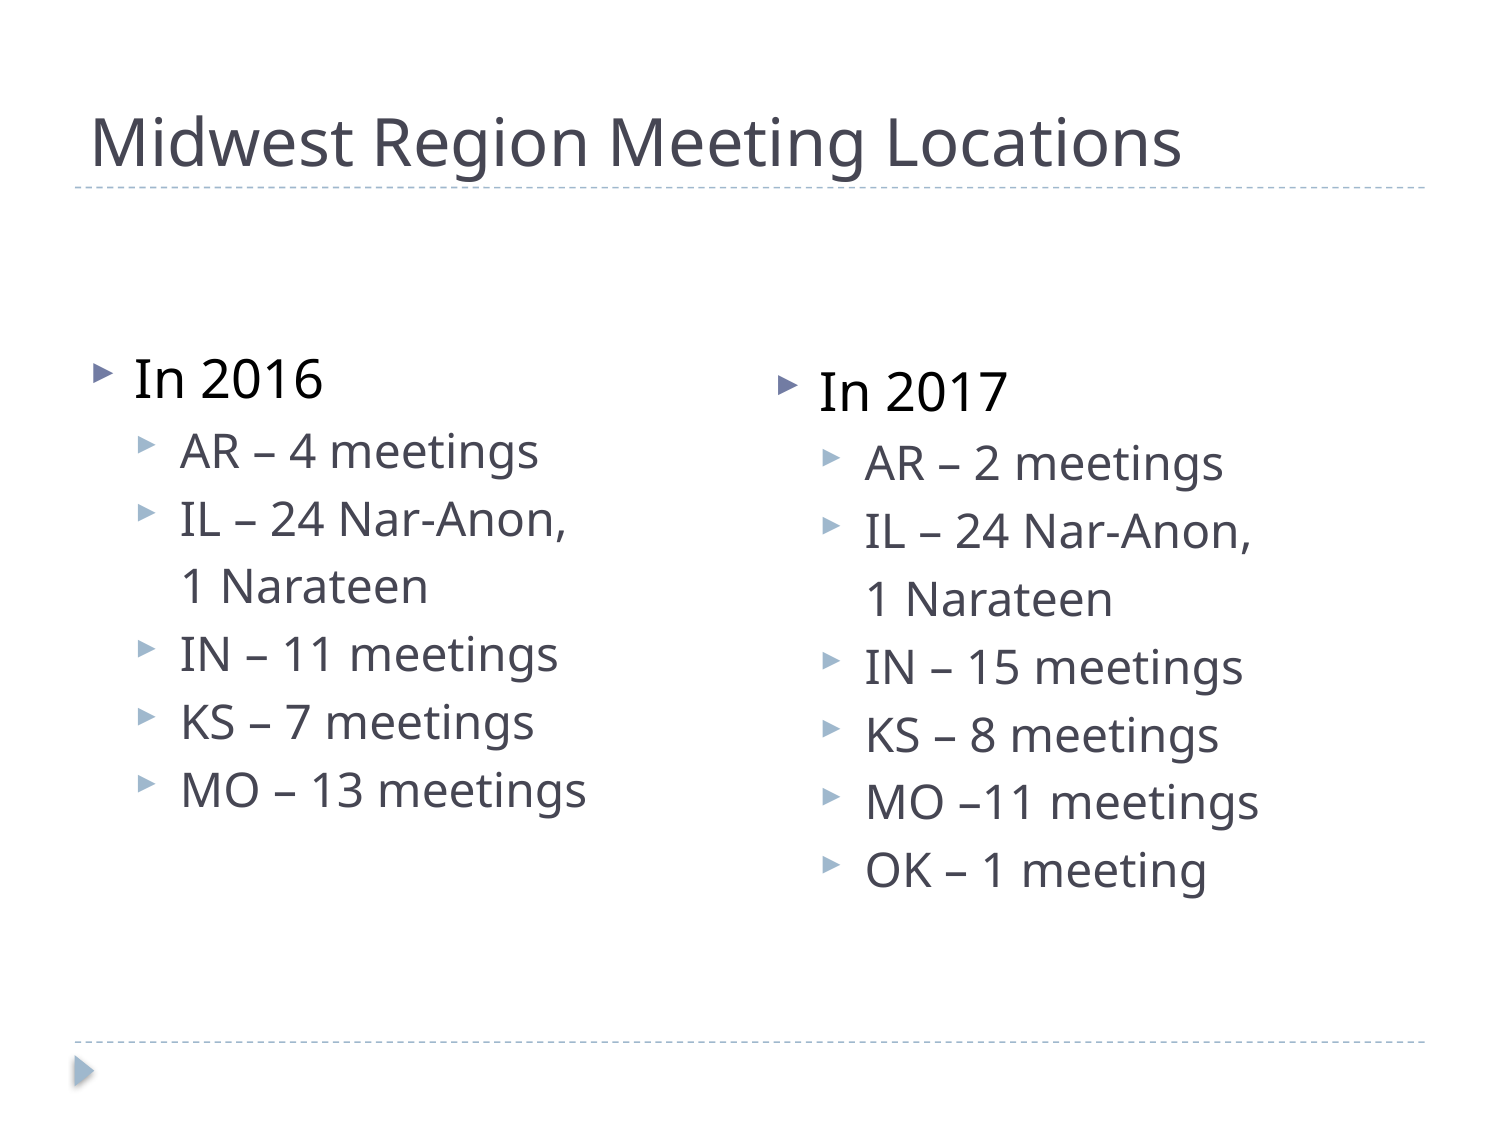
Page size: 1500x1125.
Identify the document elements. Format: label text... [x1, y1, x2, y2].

list In 2017 AR – 2 meetings IL – 24 Nar-Anon, 1 Narateen IN – 15 meetings KS – 8 meetings MO –11 meetings OK – 1 meeting [759, 350, 1423, 1010]
list In 2016 AR – 4 meetings IL – 24 Nar-Anon, 1 Narateen IN – 11 meetings KS – 7 meetings MO – 13 meetings [75, 337, 738, 1010]
title Midwest Region Meeting Locations [75, 37, 1425, 188]
